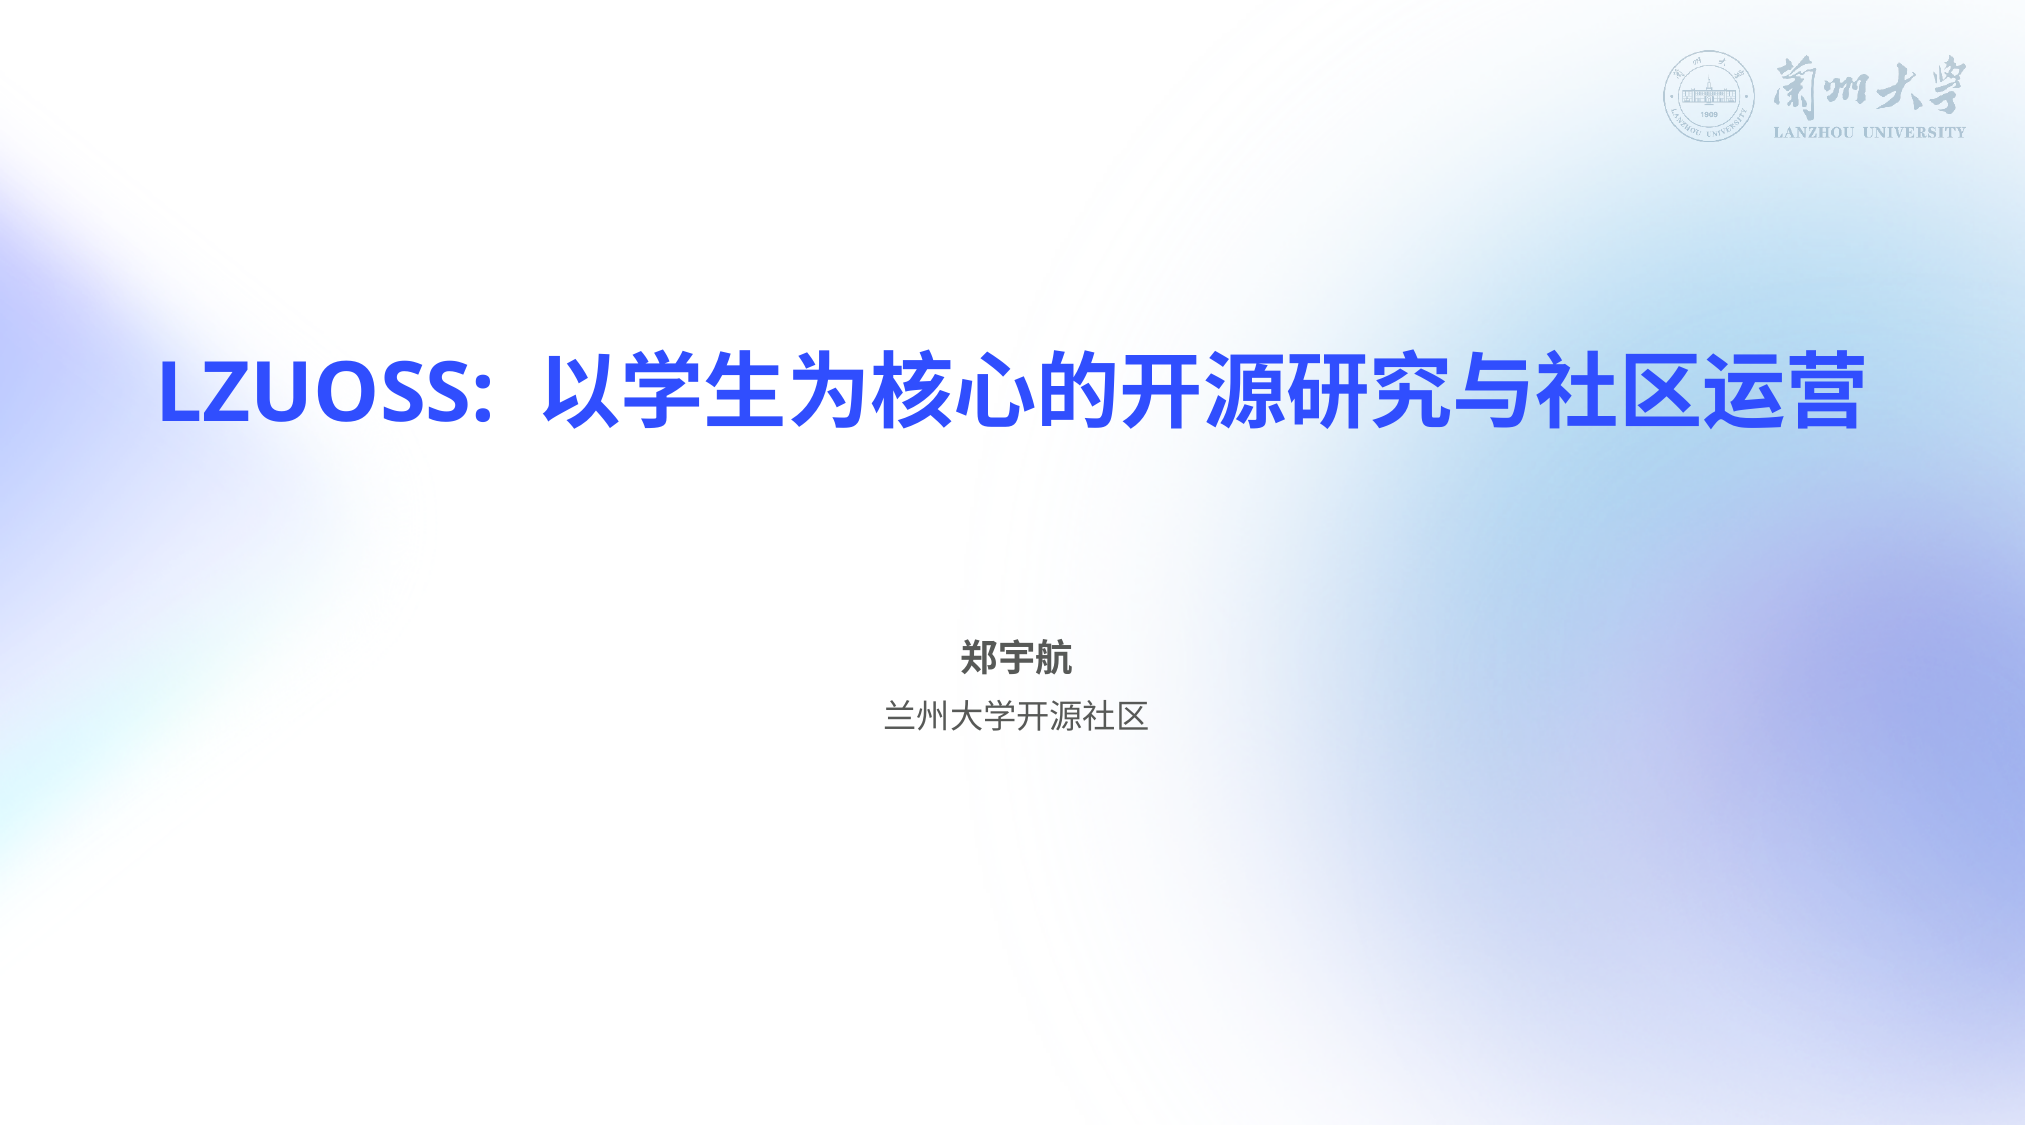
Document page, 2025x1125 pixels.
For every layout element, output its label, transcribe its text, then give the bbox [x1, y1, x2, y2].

title LZUOSS: 以学生为核心的开源研究与社区运营 [0, 281, 2025, 550]
text_box 郑宇航 兰州大学开源社区 [0, 631, 2025, 865]
picture [1663, 50, 1966, 142]
